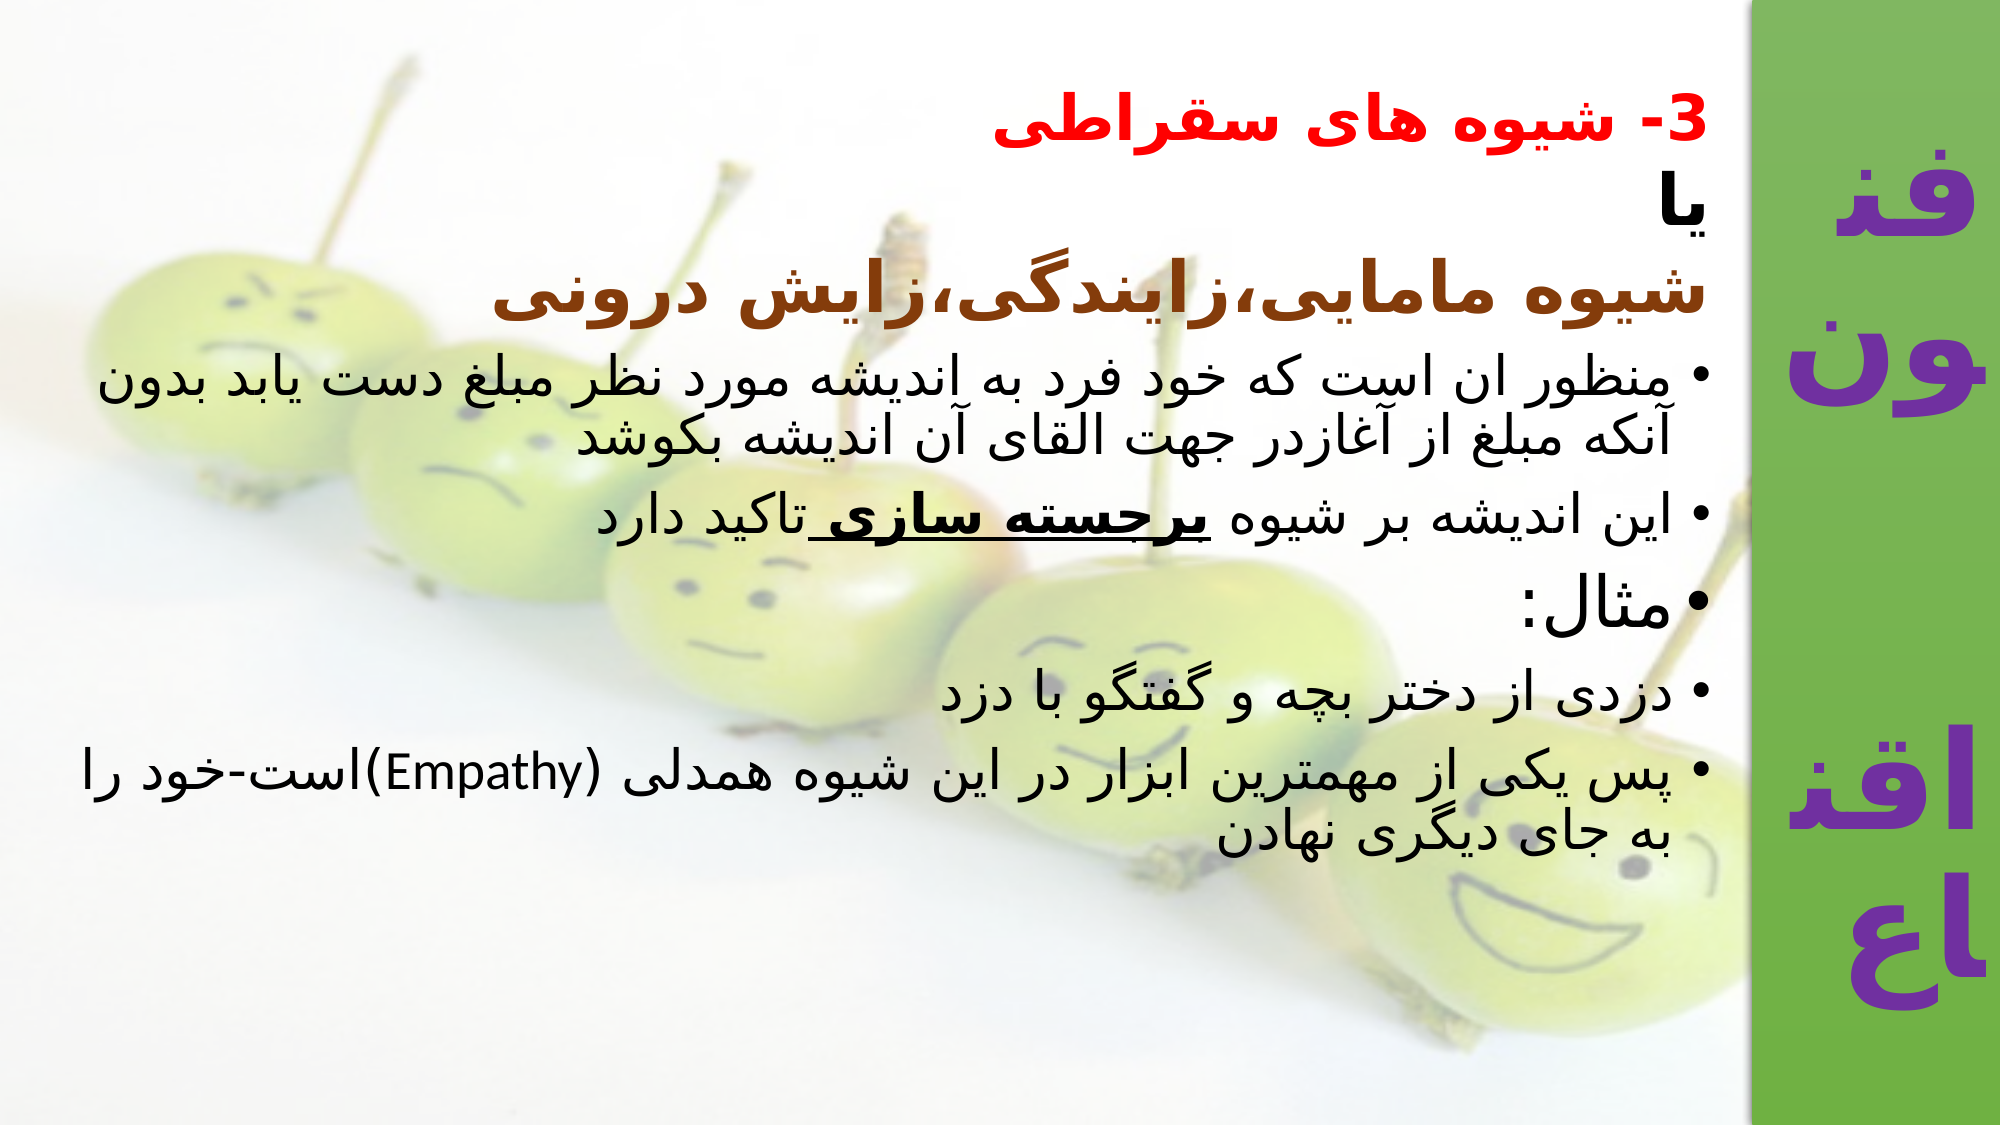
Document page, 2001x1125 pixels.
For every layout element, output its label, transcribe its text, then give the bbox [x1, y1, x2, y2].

title فنون اقناع [1752, 0, 2000, 1125]
list 3- شیوه های سقراطی یا شیوه مامایی،زایندگی،زایش درونی منظور ان است که خود فرد به اندیشه مورد نظر مبلغ دست یابد بدون آنکه مبلغ از آغازدر جهت القای آن اندیشه بکوشد این اندیشه بر شیوه برجسته سازی تاکید دارد مثال: دزدی از دختر بچه و گفتگو با دزد پس یکی از مهمترین ابزار در این شیوه همدلی (Empathy)است-خود را به جای دیگری نهادن [45, 78, 1725, 934]
